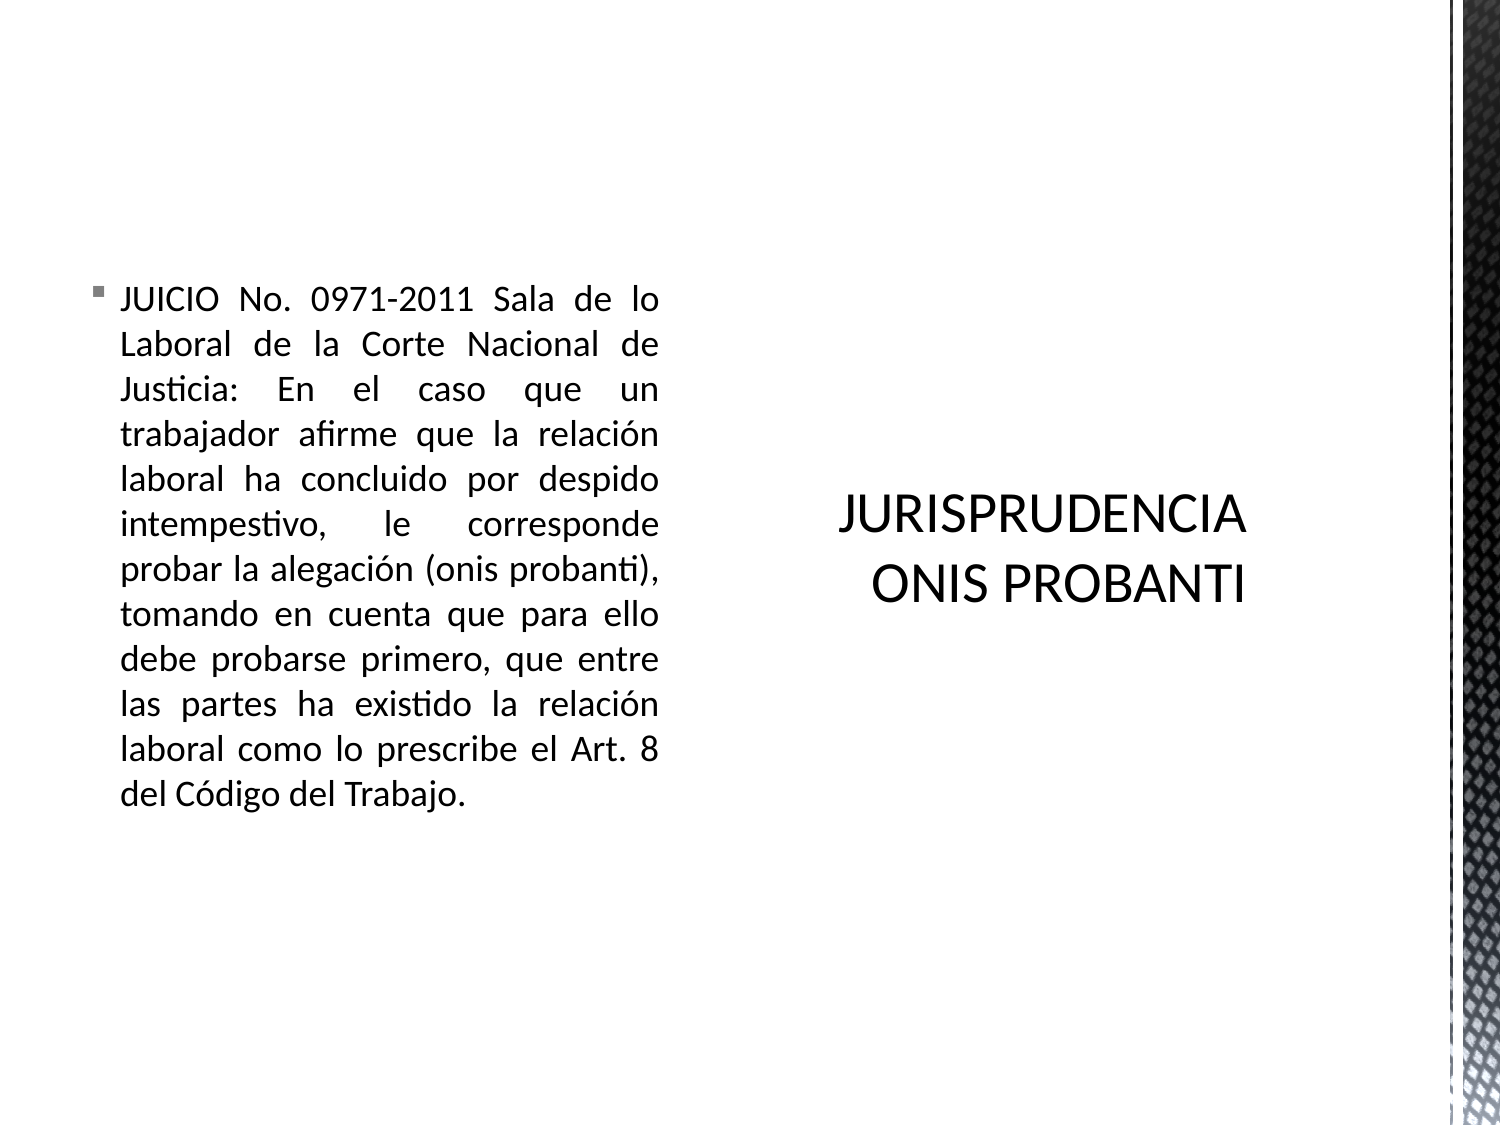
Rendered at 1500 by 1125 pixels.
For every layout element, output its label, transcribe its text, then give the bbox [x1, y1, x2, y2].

list JUICIO No. 0971-2011 Sala de lo Laboral de la Corte Nacional de Justicia: En el caso que un trabajador afirme que la relación laboral ha concluido por despido intempestivo, le corresponde probar la alegación (onis probanti), tomando en cuenta que para ello debe probarse primero, que entre las partes ha existido la relación laboral como lo prescribe el Art. 8 del Código del Trabajo. [75, 75, 675, 1013]
title JURISPRUDENCIA ONIS PROBANTI [800, 75, 1263, 1013]
picture [1447, 0, 1500, 1125]
